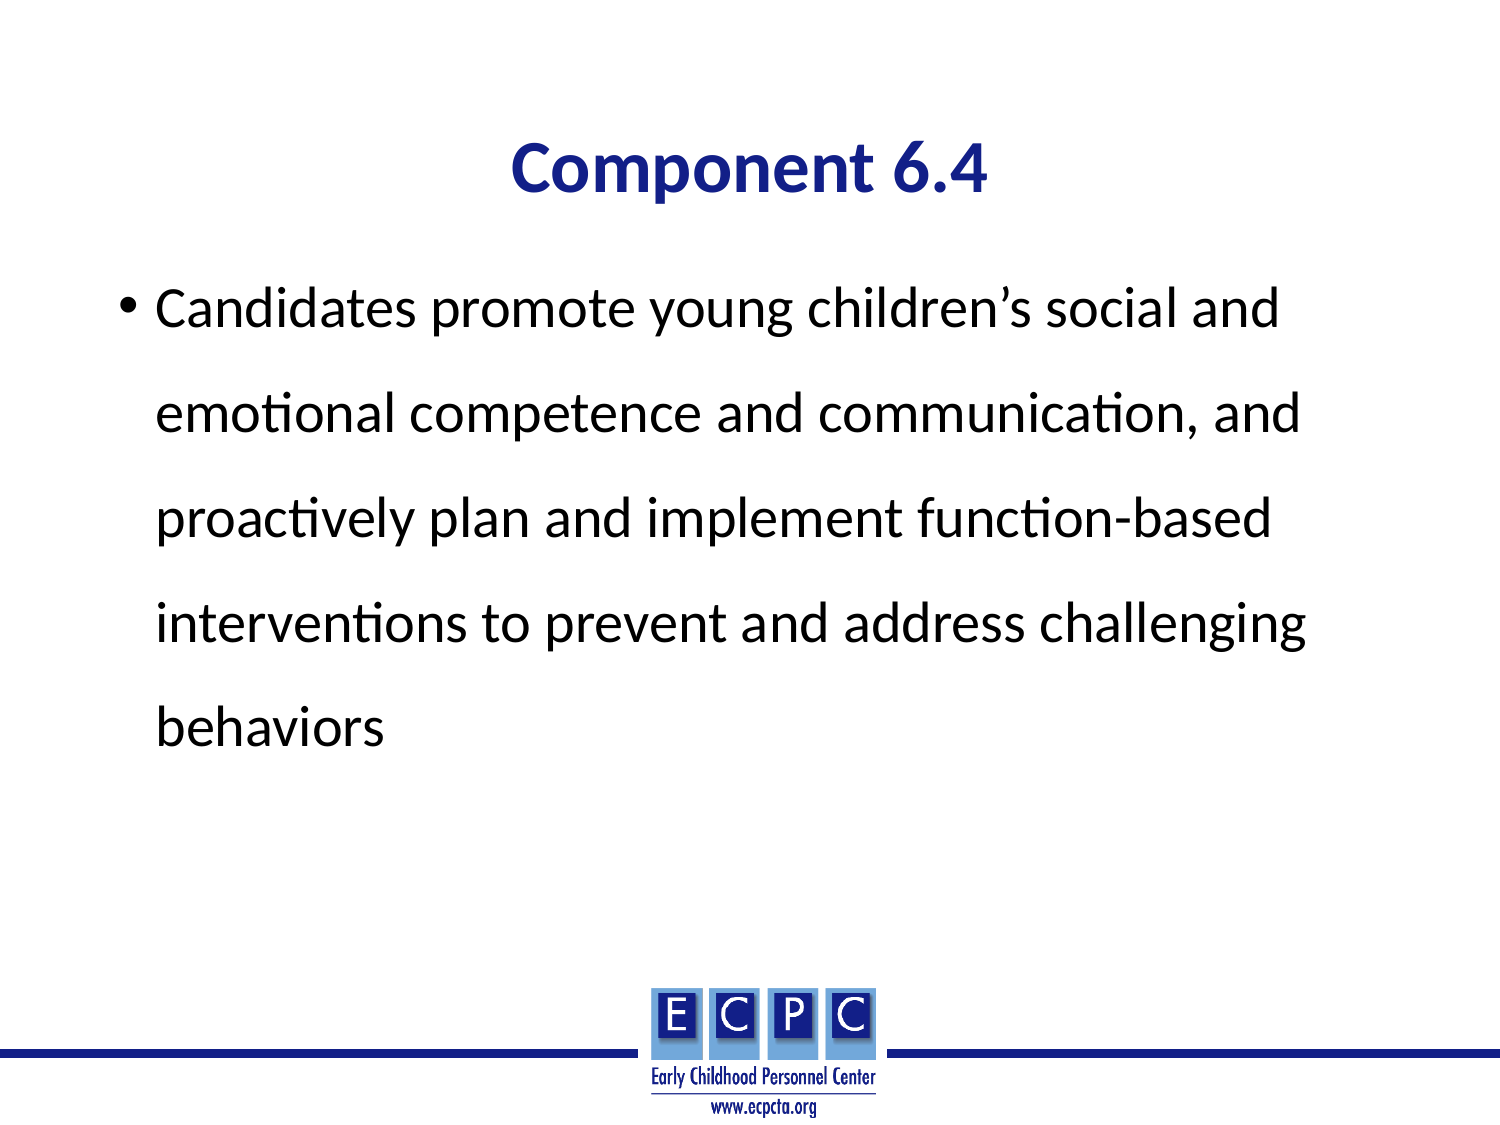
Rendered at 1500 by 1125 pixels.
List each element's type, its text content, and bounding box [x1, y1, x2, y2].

title Component 6.4 [103, 59, 1397, 227]
picture [651, 1014, 876, 1118]
list Candidates promote young children’s social and emotional competence and communication, and proactively plan and implement function-based interventions to prevent and address challenging behaviors [103, 227, 1397, 1014]
